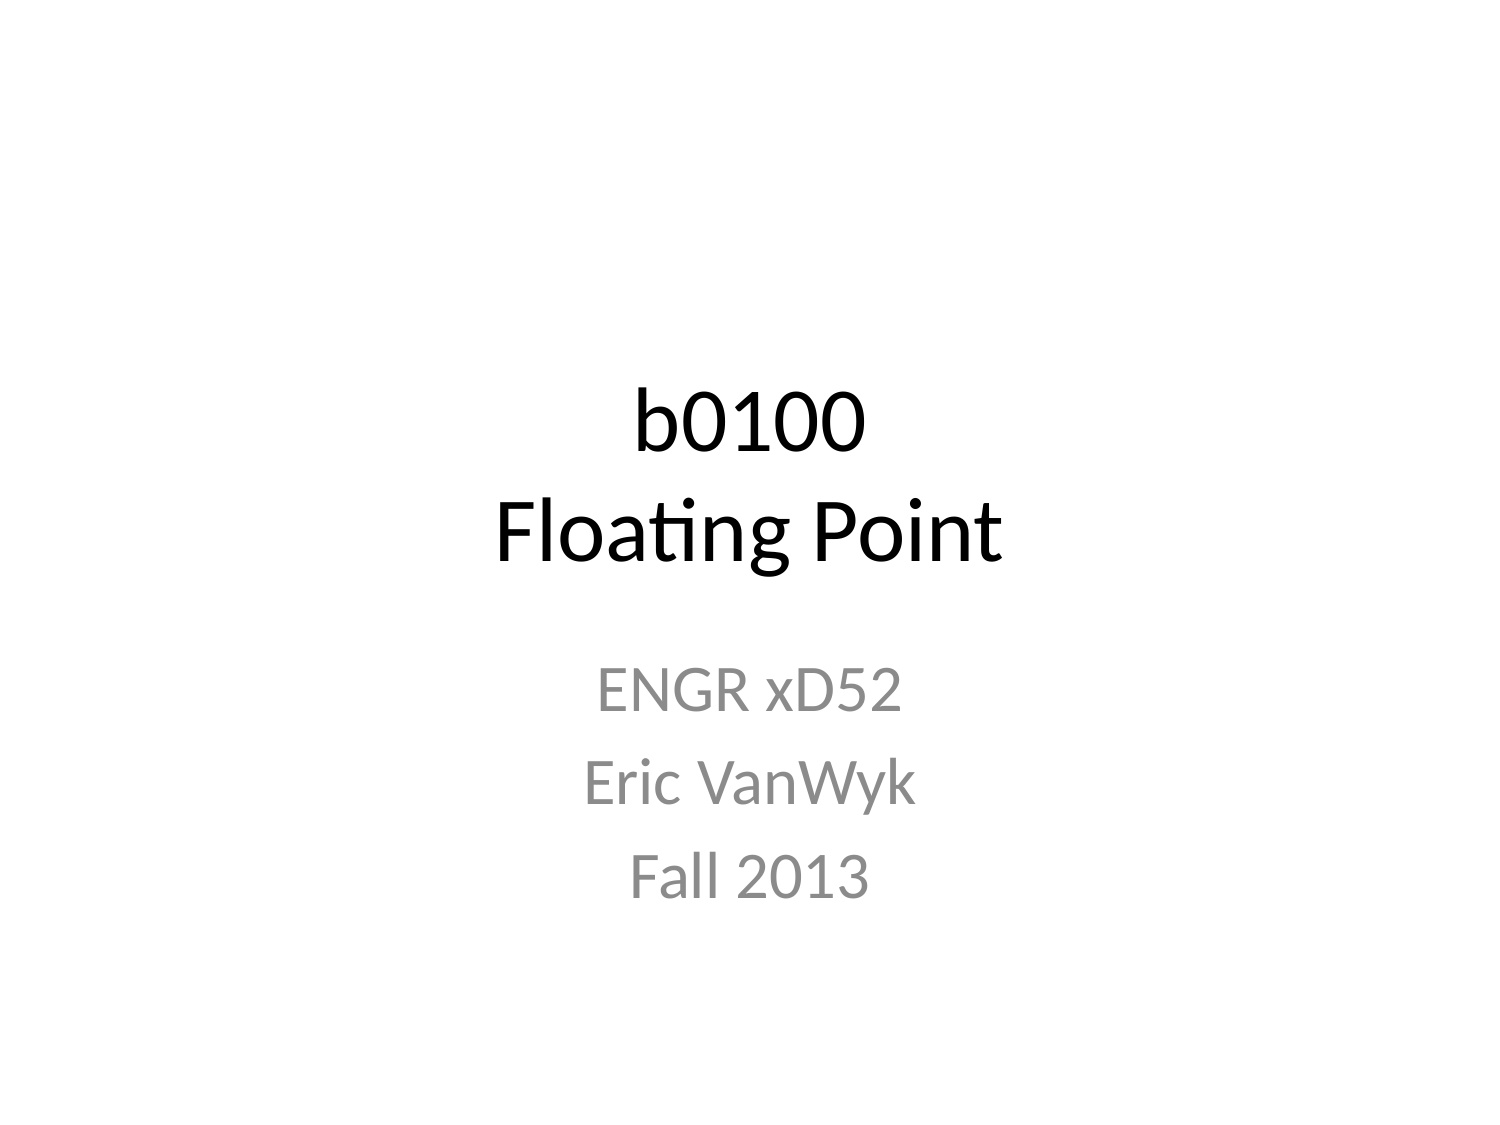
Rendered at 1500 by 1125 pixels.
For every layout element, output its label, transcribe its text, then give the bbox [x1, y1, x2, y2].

title b0100 Floating Point [112, 349, 1388, 591]
subtitle ENGR xD52 Eric VanWyk Fall 2013 [225, 637, 1275, 925]
